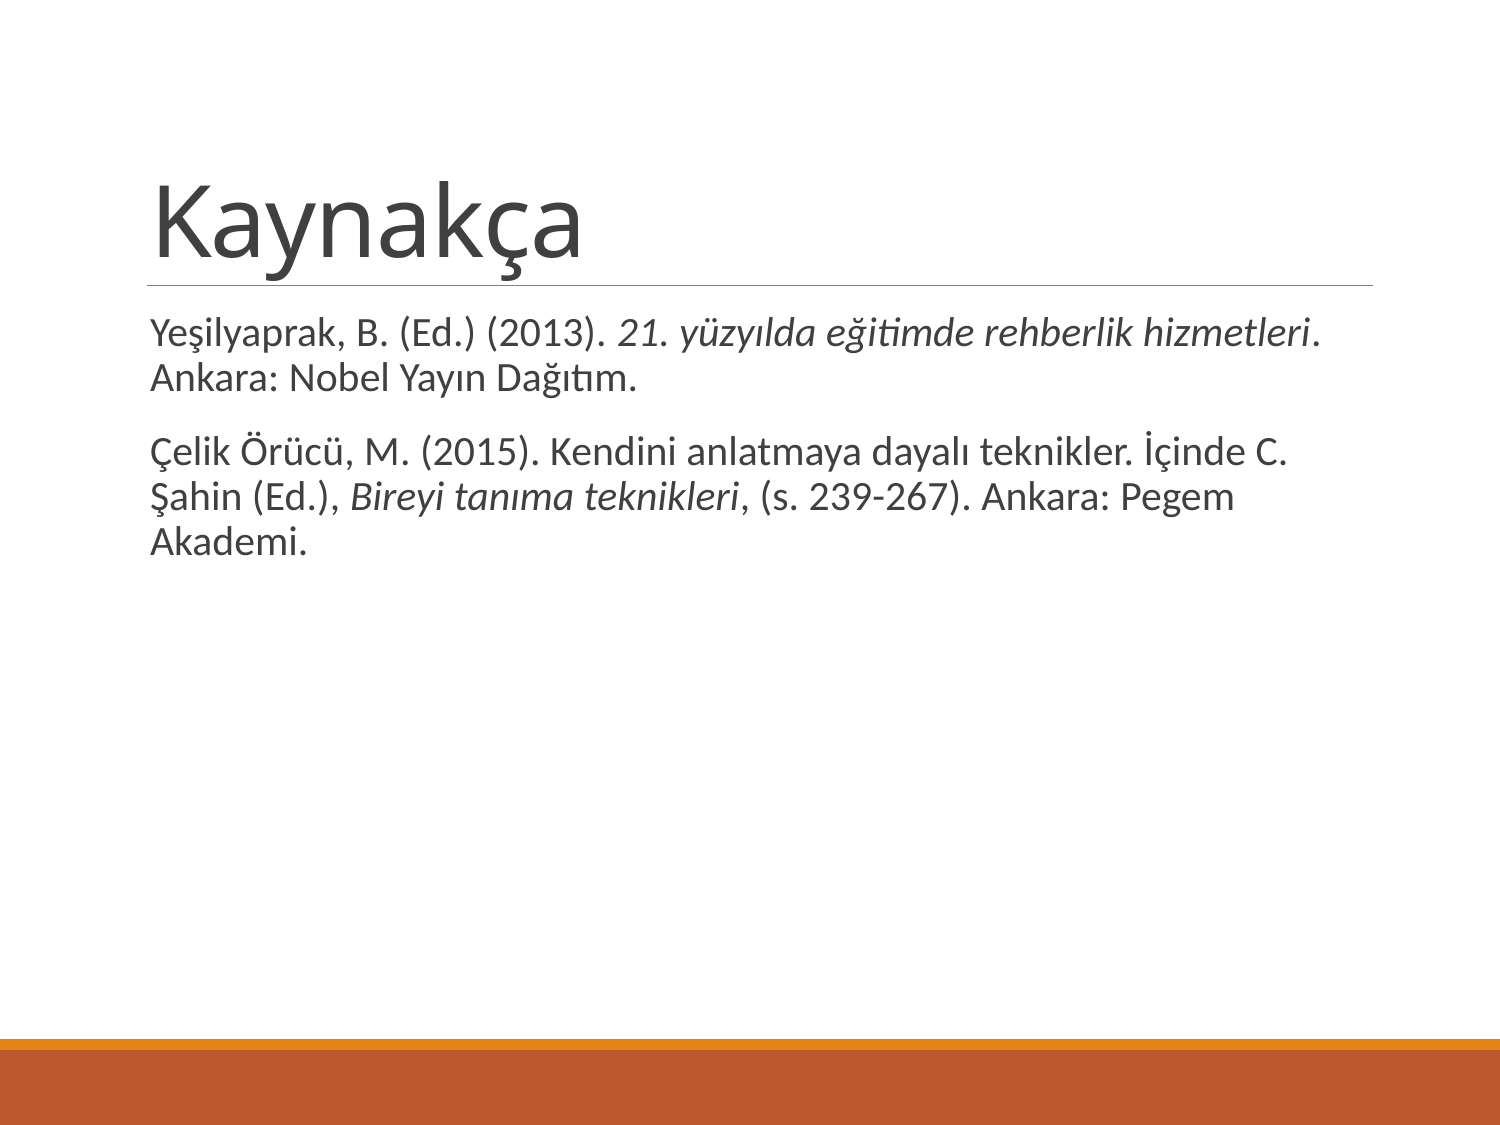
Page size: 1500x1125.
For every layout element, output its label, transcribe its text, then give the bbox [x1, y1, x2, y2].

list Yeşilyaprak, B. (Ed.) (2013). 21. yüzyılda eğitimde rehberlik hizmetleri. Ankara: Nobel Yayın Dağıtım. Çelik Örücü, M. (2015). Kendini anlatmaya dayalı teknikler. İçinde C. Şahin (Ed.), Bireyi tanıma teknikleri, (s. 239-267). Ankara: Pegem Akademi. [135, 302, 1373, 963]
title Kaynakça [135, 47, 1373, 285]
